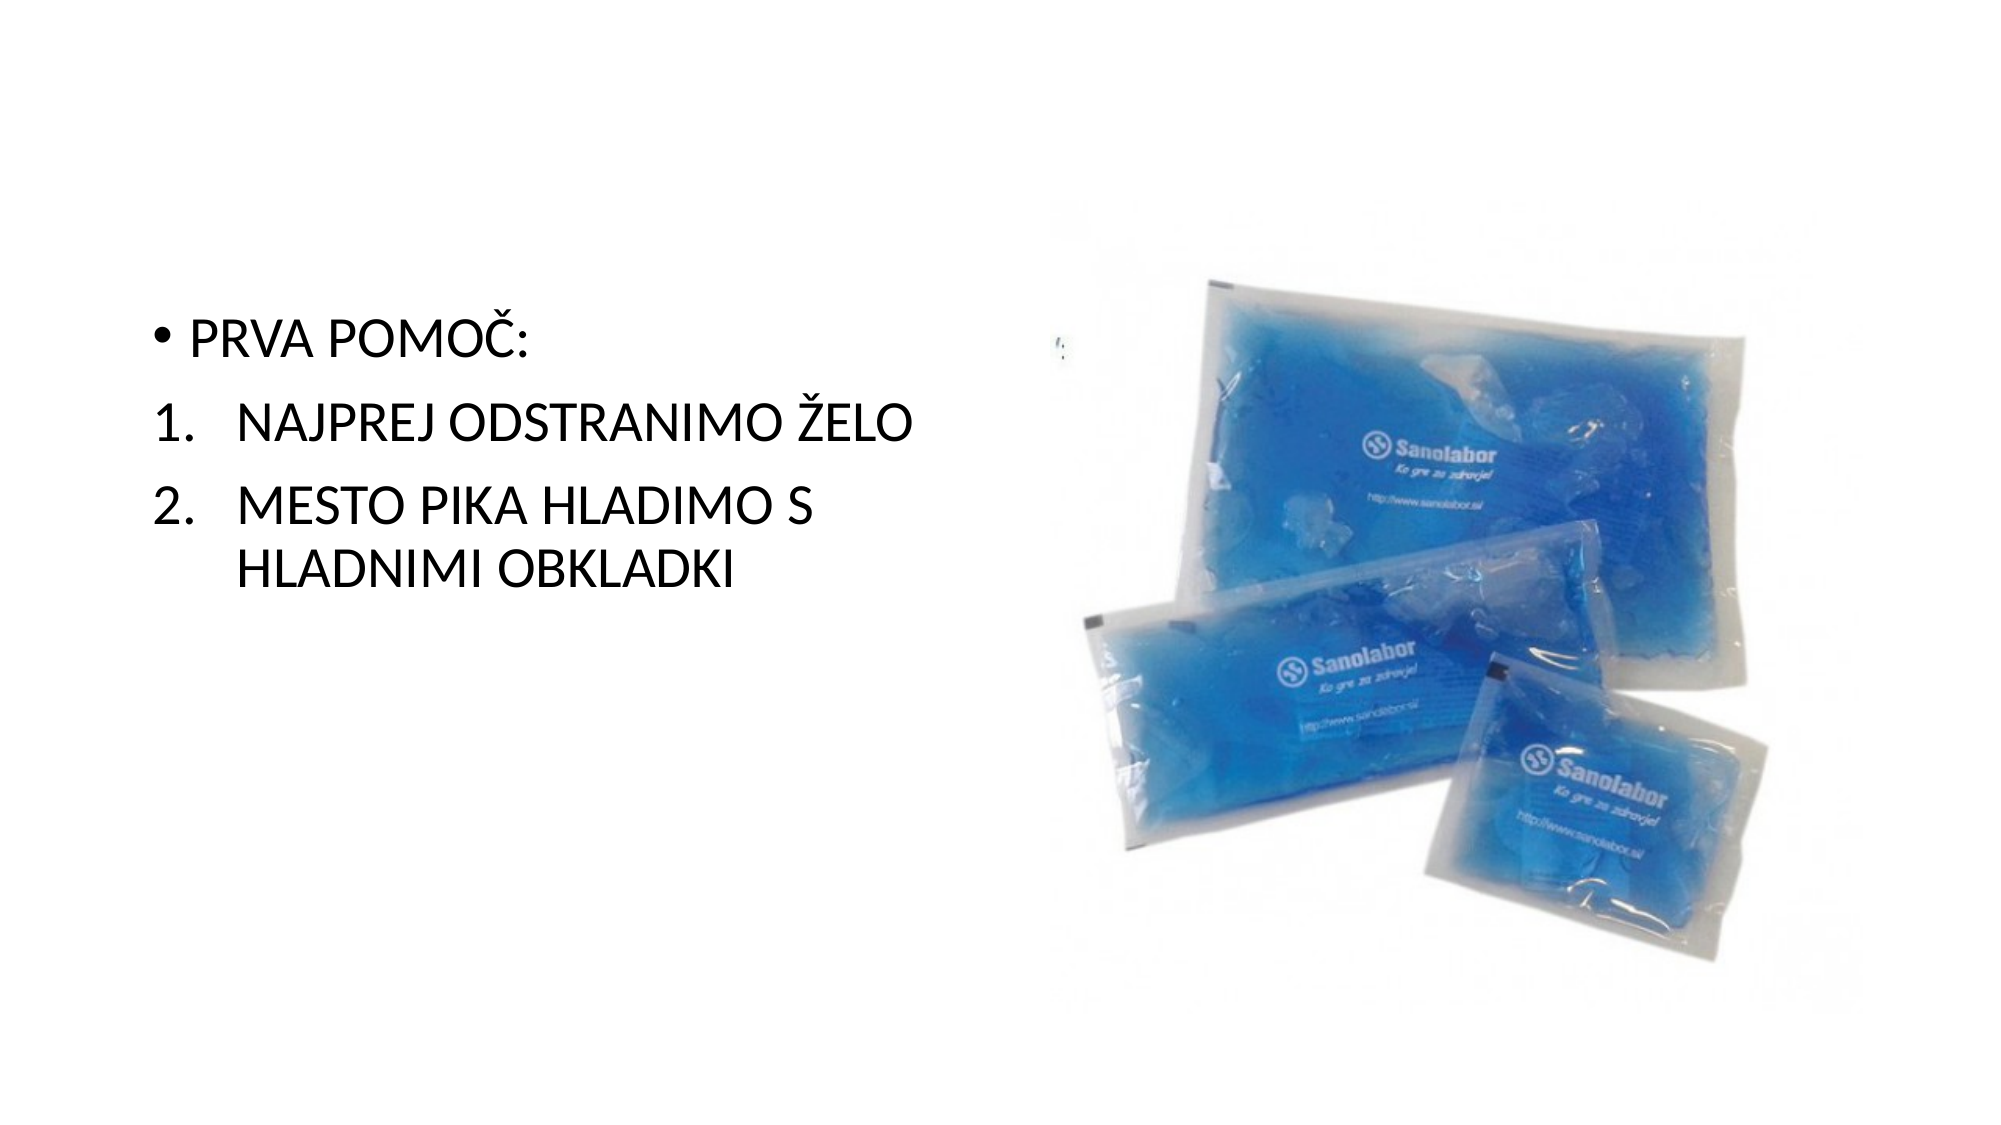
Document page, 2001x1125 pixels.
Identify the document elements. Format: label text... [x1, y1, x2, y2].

picture [1049, 200, 1863, 1014]
list PRVA POMOČ: NAJPREJ ODSTRANIMO ŽELO MESTO PIKA HLADIMO S HLADNIMI OBKLADKI [137, 299, 1049, 1014]
